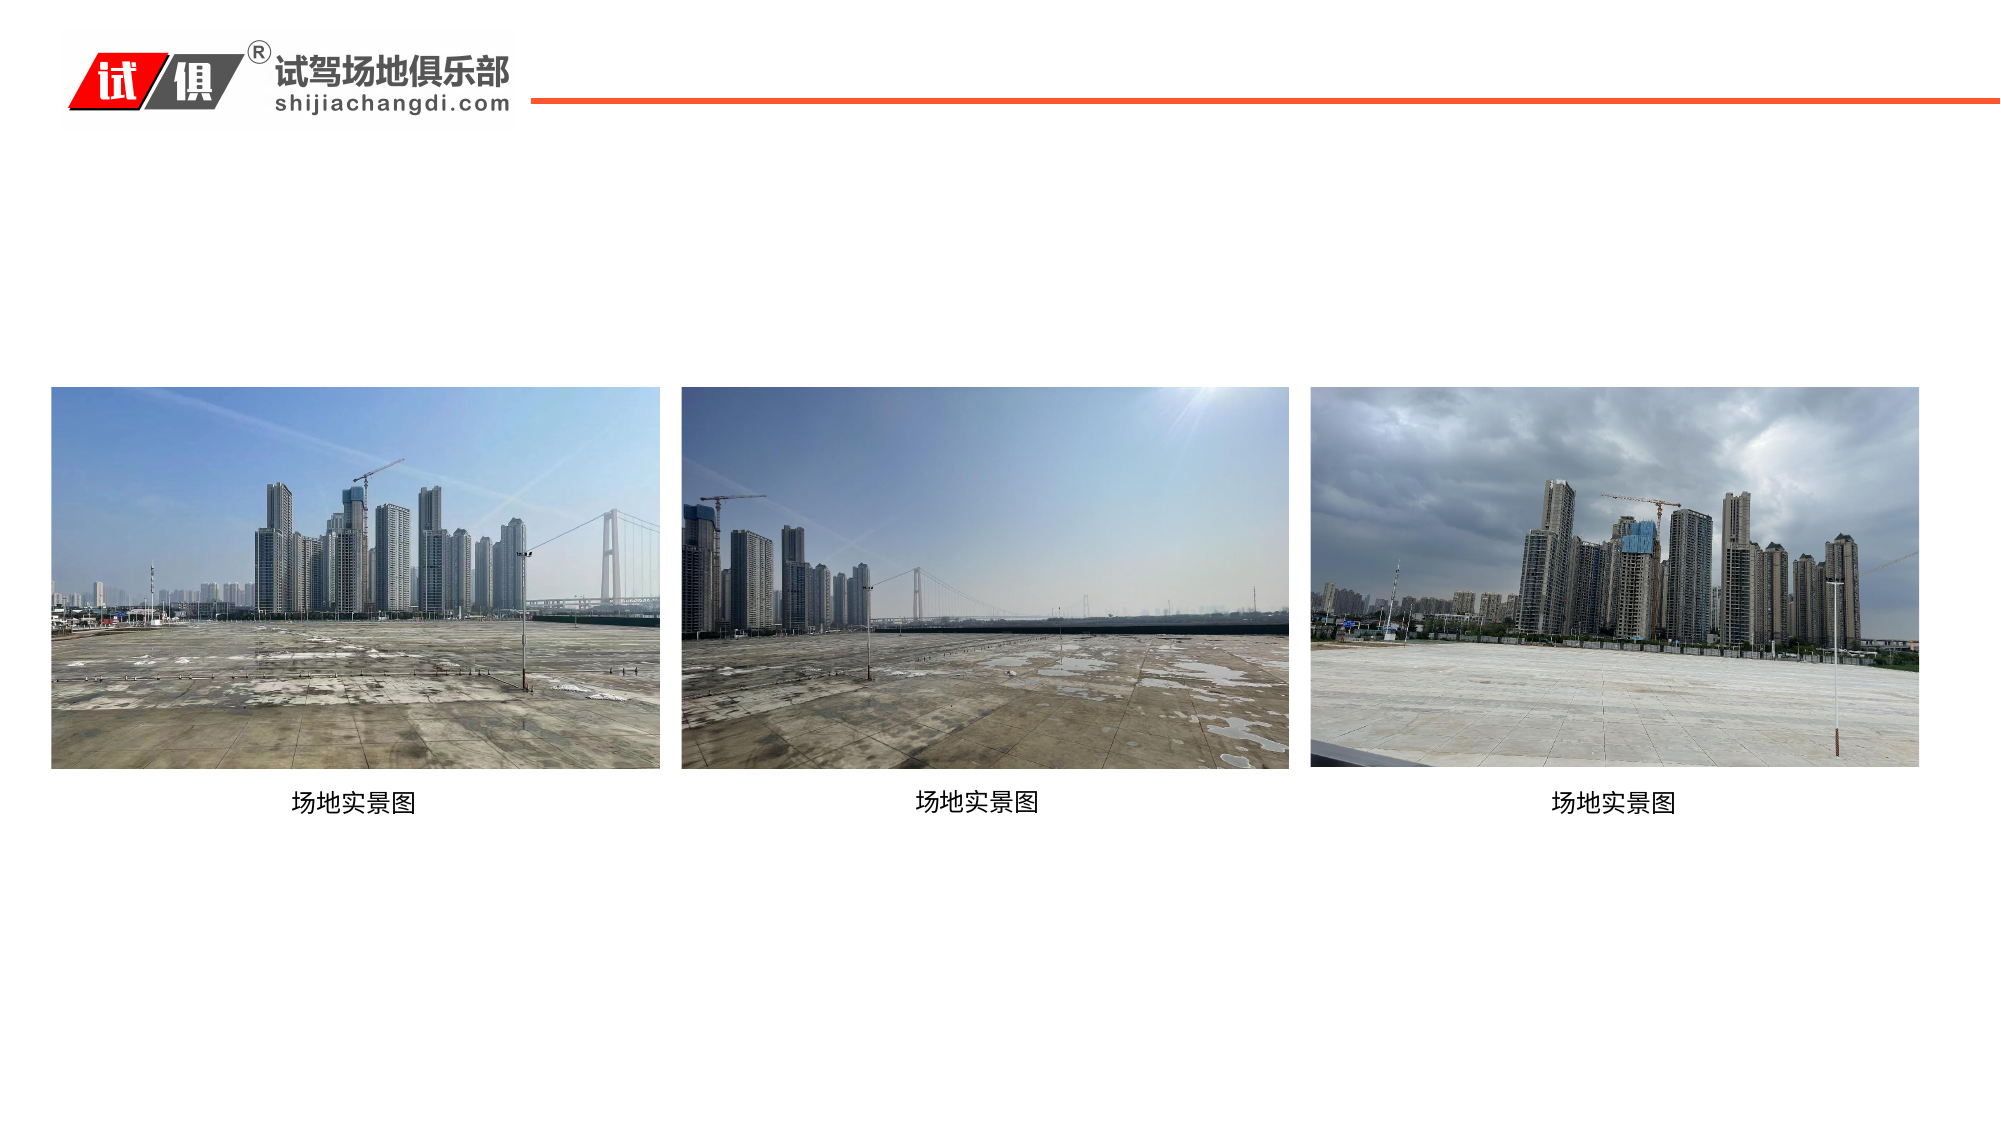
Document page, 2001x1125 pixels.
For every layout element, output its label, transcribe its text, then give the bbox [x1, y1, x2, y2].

picture [53, 26, 531, 134]
text_box 场地实景图 [190, 779, 518, 825]
text_box 场地实景图 [1445, 779, 1783, 825]
picture [1310, 387, 1920, 769]
text_box 场地实景图 [772, 778, 1183, 824]
picture [51, 387, 660, 769]
picture [681, 387, 1290, 769]
